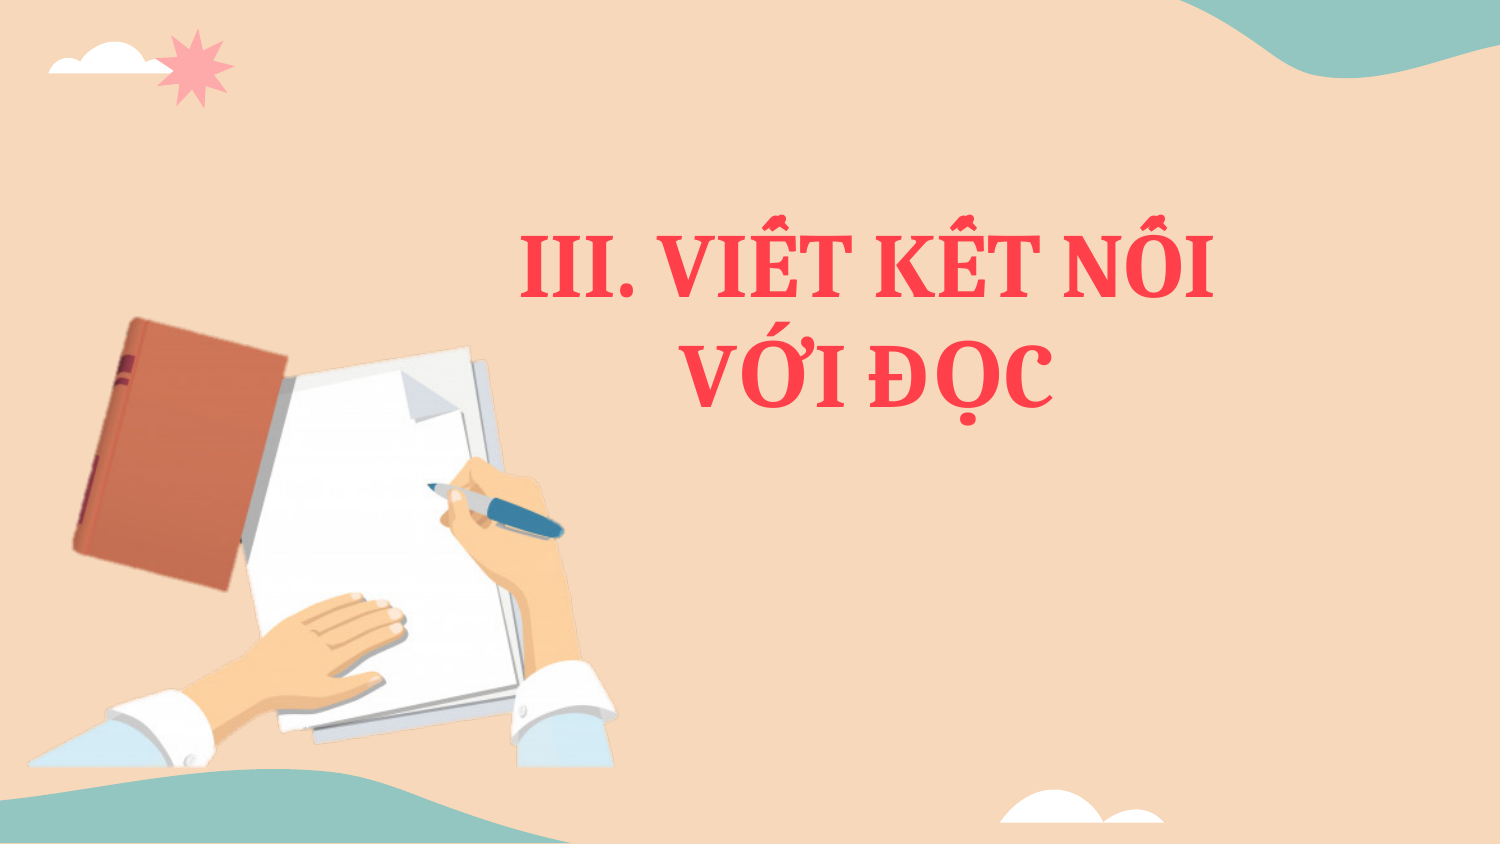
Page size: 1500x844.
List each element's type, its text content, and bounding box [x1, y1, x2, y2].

text_box III. VIẾT KẾT NỐI VỚI ĐỌC [444, 162, 1290, 469]
picture [0, 257, 673, 768]
